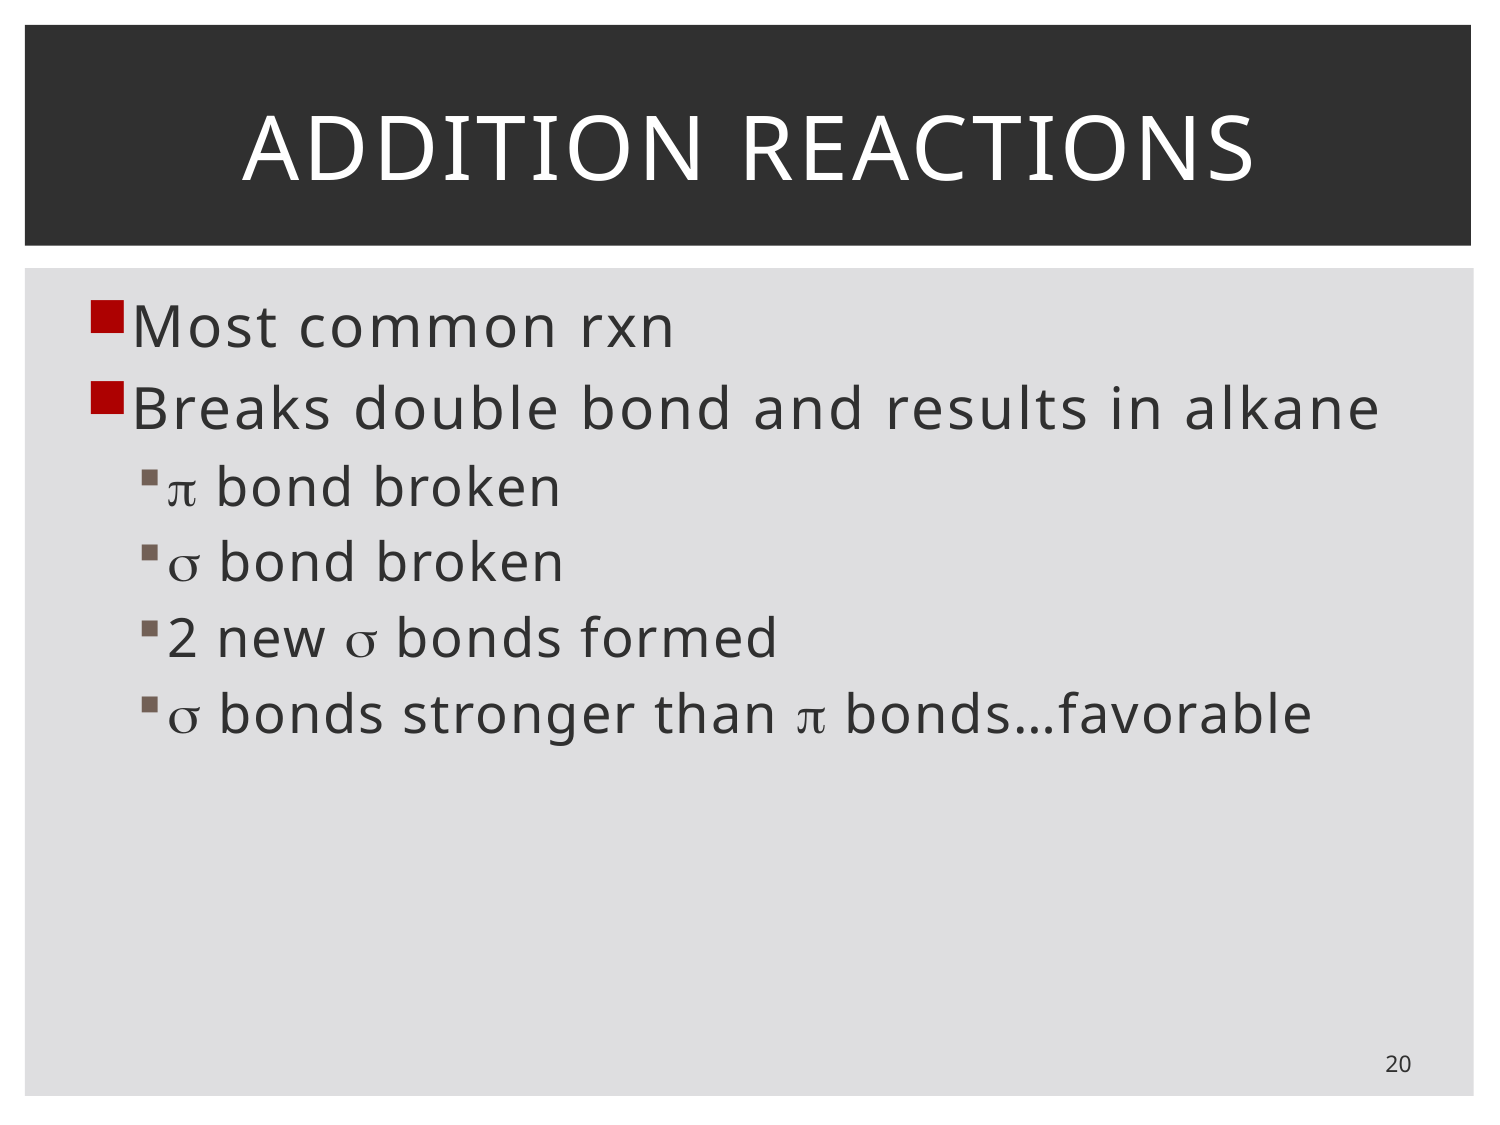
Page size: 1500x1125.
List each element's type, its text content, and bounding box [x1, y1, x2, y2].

list Most common rxn Breaks double bond and results in alkane  bond broken  bond broken 2 new  bonds formed  bonds stronger than  bonds…favorable [62, 281, 1442, 1005]
title Addition reactions [62, 58, 1438, 232]
slide_number 20 [1349, 1041, 1448, 1089]
